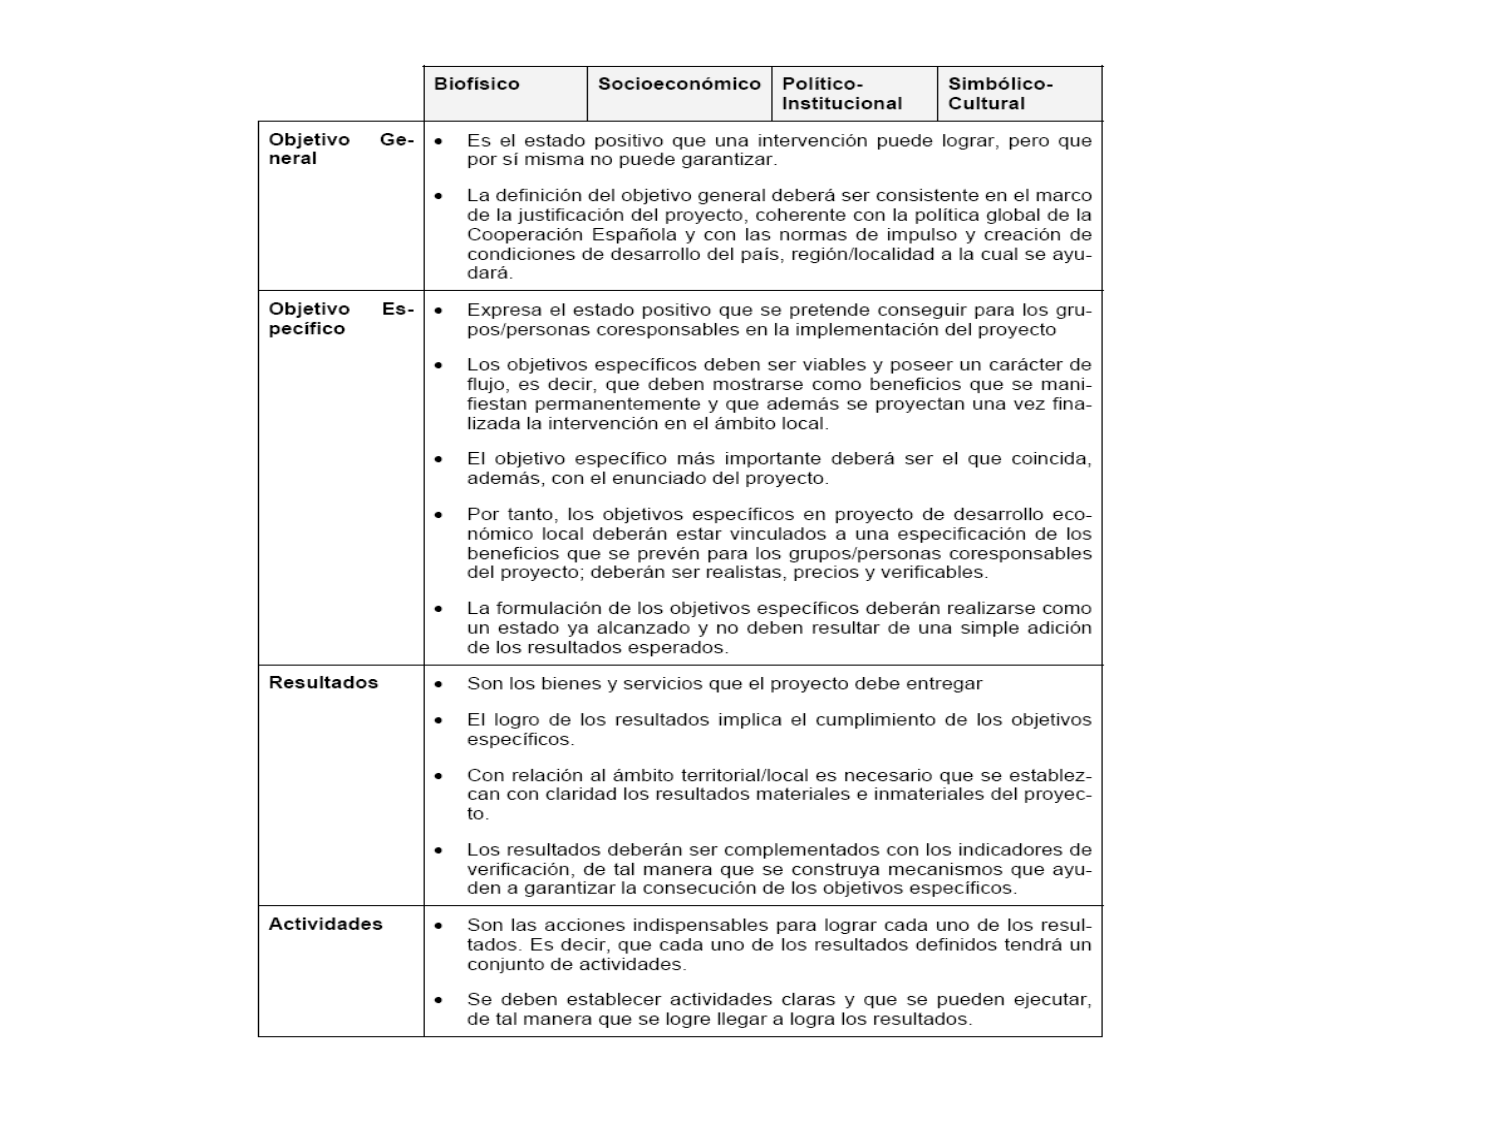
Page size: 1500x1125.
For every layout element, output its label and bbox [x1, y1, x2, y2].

picture [140, 34, 1198, 1062]
